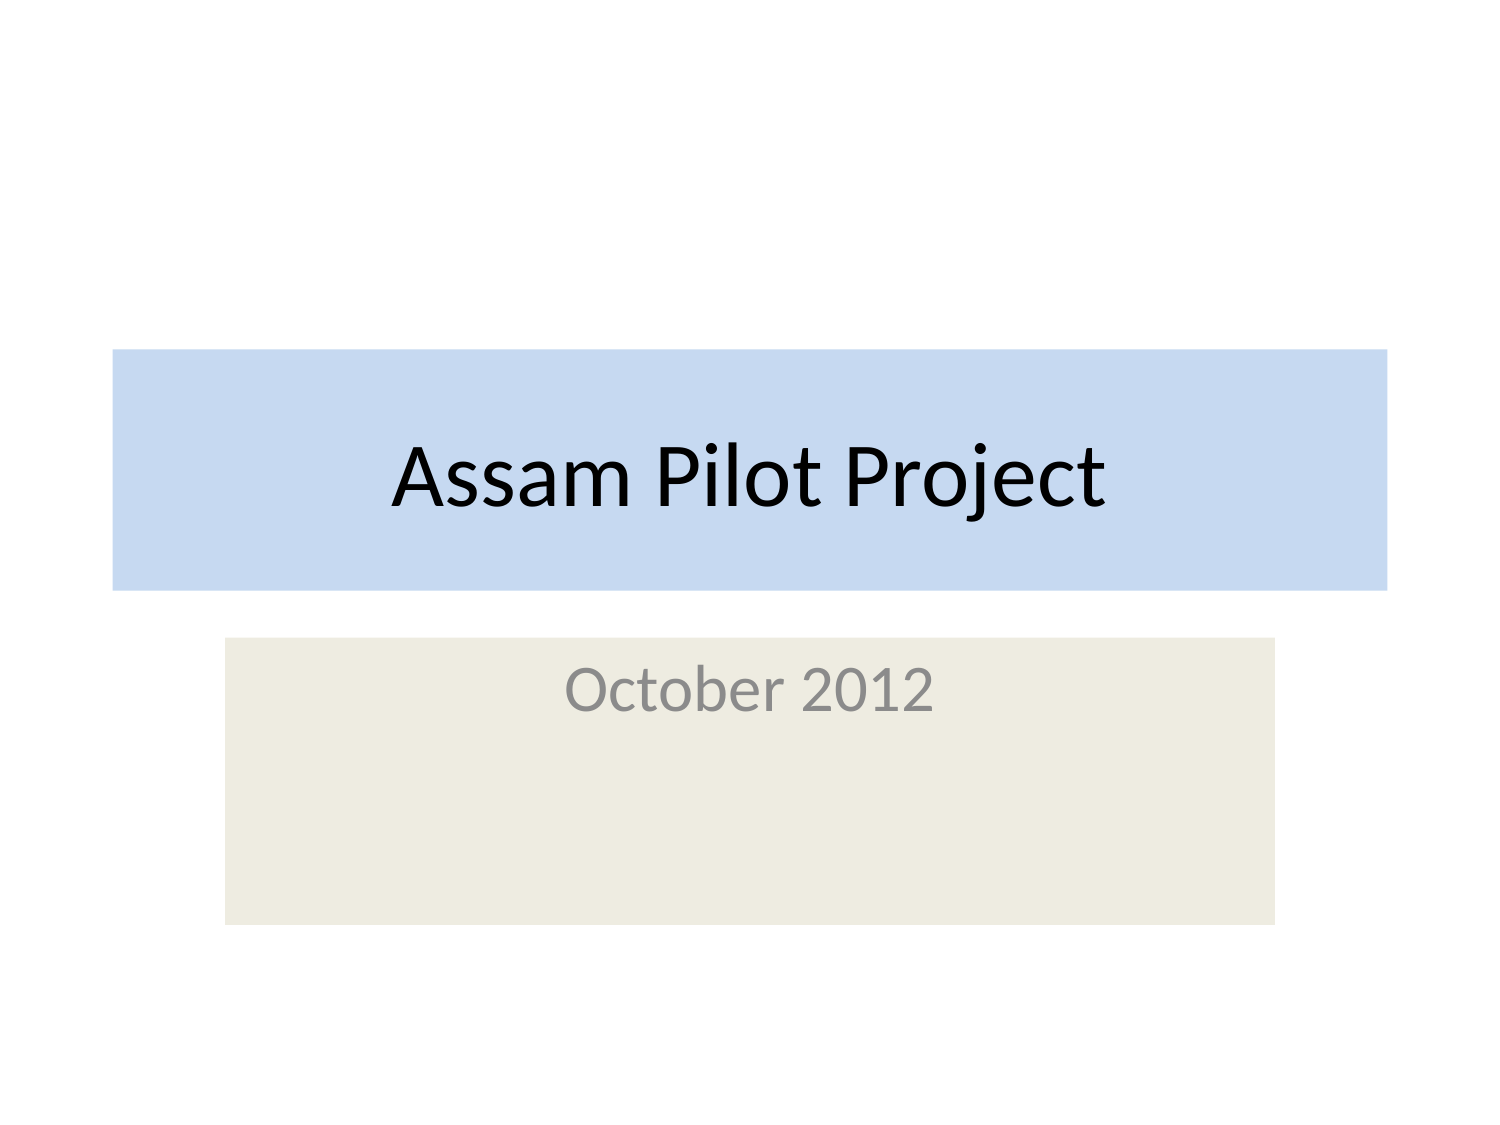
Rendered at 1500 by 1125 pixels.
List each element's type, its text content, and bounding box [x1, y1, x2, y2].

subtitle October 2012 [225, 637, 1275, 925]
title Assam Pilot Project [112, 349, 1388, 591]
